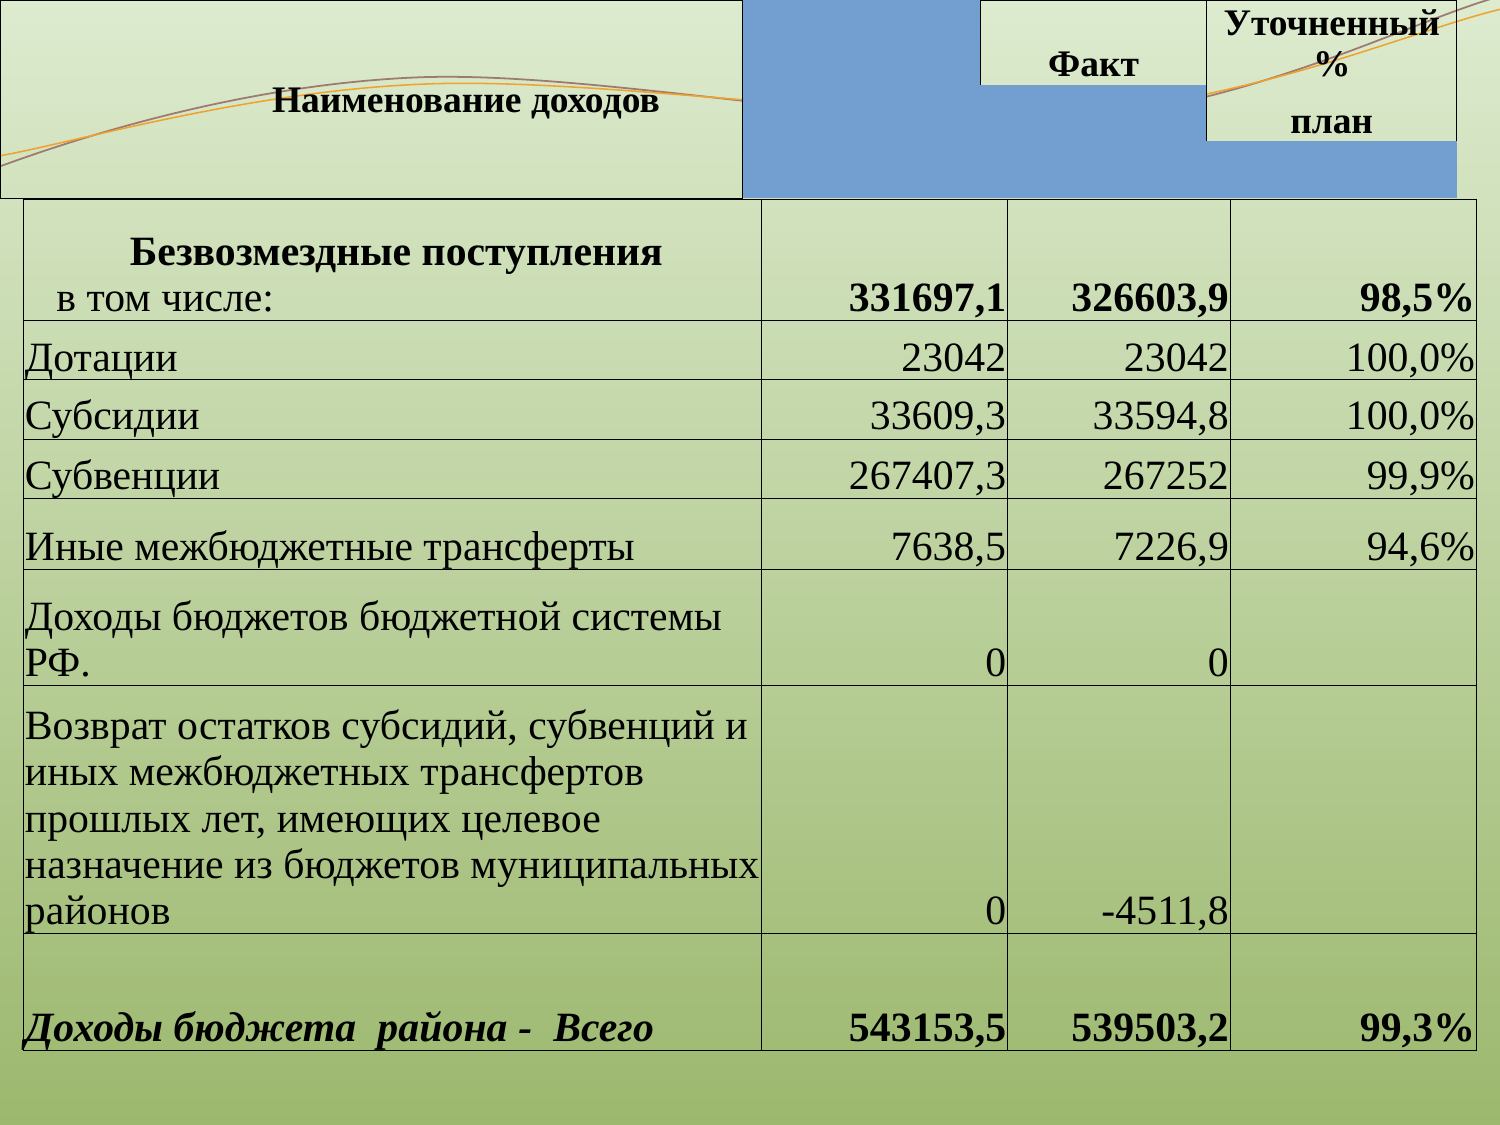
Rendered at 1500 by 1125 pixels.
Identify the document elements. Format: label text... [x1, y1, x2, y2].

table_cell 23042 [1008, 321, 1230, 379]
table_cell 0 [762, 686, 1007, 933]
table_cell 0 [1008, 570, 1230, 685]
table_cell 99,3% [1231, 934, 1476, 1050]
table_header 331697,1 [762, 200, 1007, 320]
table_header Наименование доходов [1, 1, 742, 198]
table_cell -4511,8 [1008, 686, 1230, 933]
table_cell 267252 [1008, 440, 1230, 498]
table_cell 0 [762, 570, 1007, 685]
table_header 98,5% [1231, 200, 1476, 320]
table_cell план [1207, 85, 1456, 141]
table_cell Доходы бюджета района - Всего [24, 934, 761, 1050]
table_cell 94,6% [1231, 499, 1476, 569]
table_cell Дотации [24, 321, 761, 379]
table_cell Иные межбюджетные трансферты [24, 499, 761, 569]
table_cell 539503,2 [1008, 934, 1230, 1050]
text_box [1457, 0, 1500, 75]
table_cell 23042 [762, 321, 1007, 379]
table_cell [1231, 570, 1476, 685]
table_cell Субвенции [24, 440, 761, 498]
table_header Факт [981, 1, 1206, 85]
table_cell [1231, 686, 1476, 933]
table_header Безвозмездные поступления в том числе: [24, 200, 761, 320]
table_cell Доходы бюджетов бюджетной системы РФ. [24, 570, 761, 685]
table_cell 100,0% [1231, 321, 1476, 379]
table_cell Возврат остатков субсидий, субвенций и иных межбюджетных трансфертов прошлых лет, имеющих целевое назначение из бюджетов муниципальных районов [24, 686, 761, 933]
table_cell 543153,5 [762, 934, 1007, 1050]
table_cell Субсидии [24, 380, 761, 439]
table_cell 100,0% [1231, 380, 1476, 439]
table_header % [1207, 1, 1456, 85]
table_cell 267407,3 [762, 440, 1007, 498]
table_cell 33594,8 [1008, 380, 1230, 439]
table_cell 33609,3 [762, 380, 1007, 439]
table_header 326603,9 [1008, 200, 1230, 320]
table_cell 7226,9 [1008, 499, 1230, 569]
table_cell 7638,5 [762, 499, 1007, 569]
table_cell 99,9% [1231, 440, 1476, 498]
